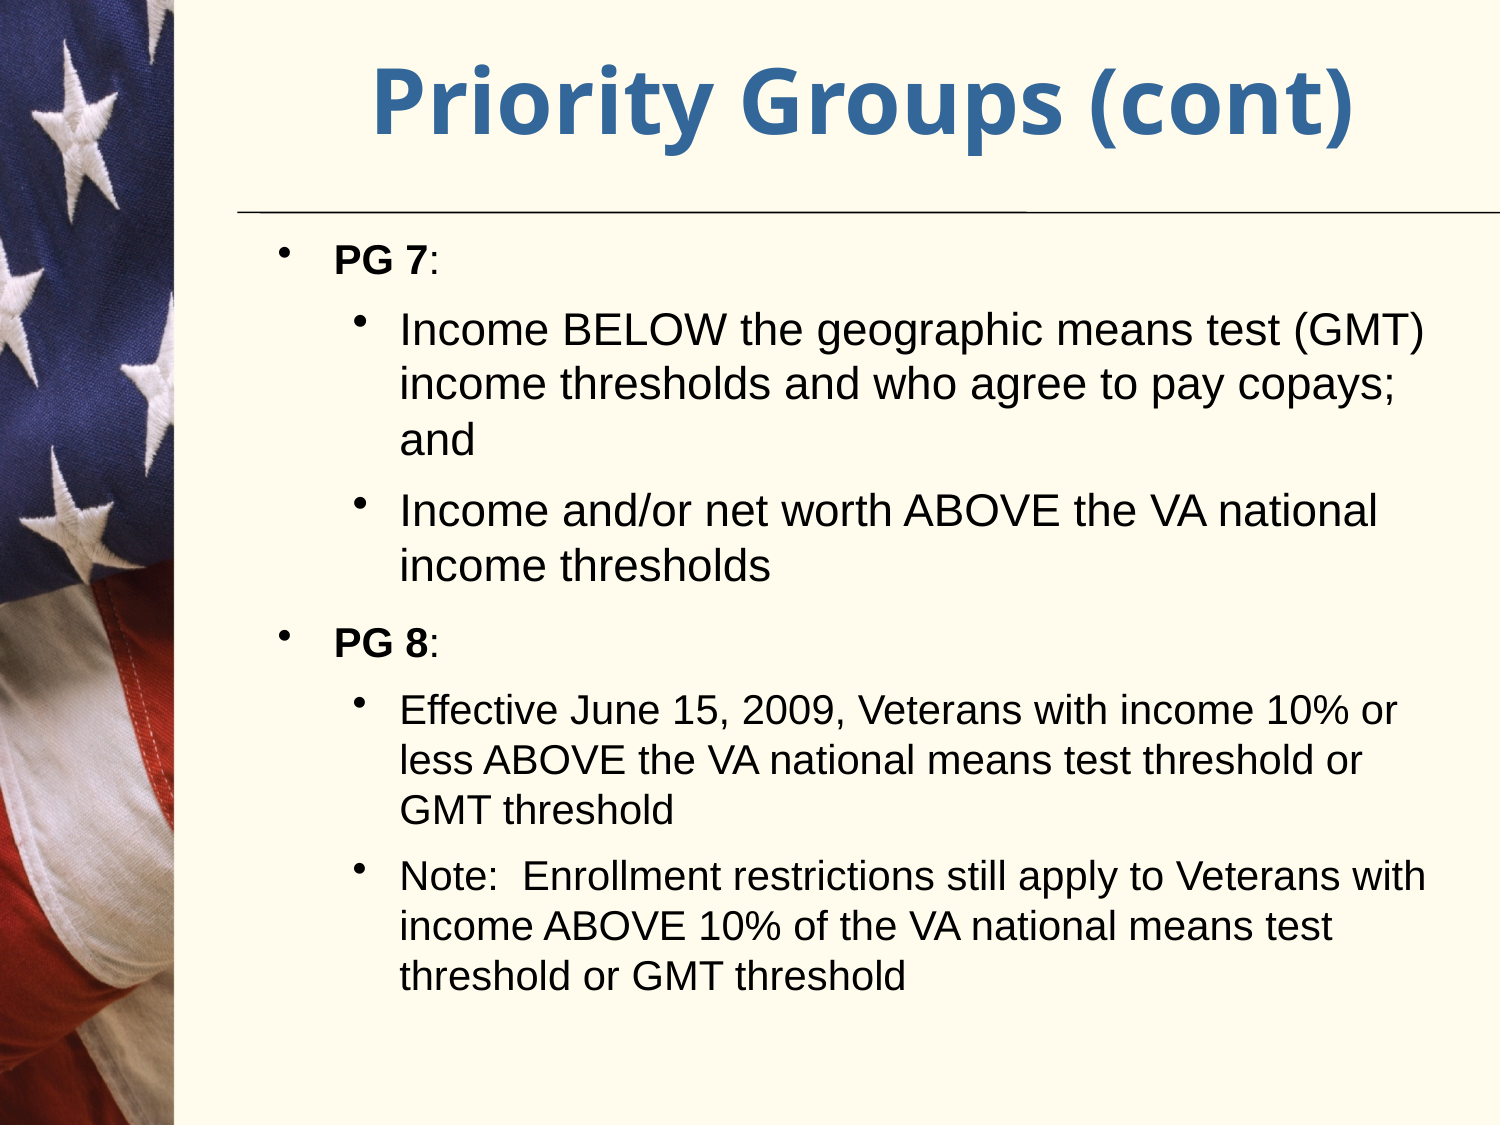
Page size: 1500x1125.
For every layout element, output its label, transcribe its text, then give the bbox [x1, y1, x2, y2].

picture [0, 0, 1500, 1125]
list PG 7: Income BELOW the geographic means test (GMT) income thresholds and who agree to pay copays; and Income and/or net worth ABOVE the VA national income thresholds PG 8: Effective June 15, 2009, Veterans with income 10% or less ABOVE the VA national means test threshold or GMT threshold Note: Enrollment restrictions still apply to Veterans with income ABOVE 10% of the VA national means test threshold or GMT threshold [262, 224, 1463, 1038]
title Priority Groups (cont) [262, 0, 1463, 196]
